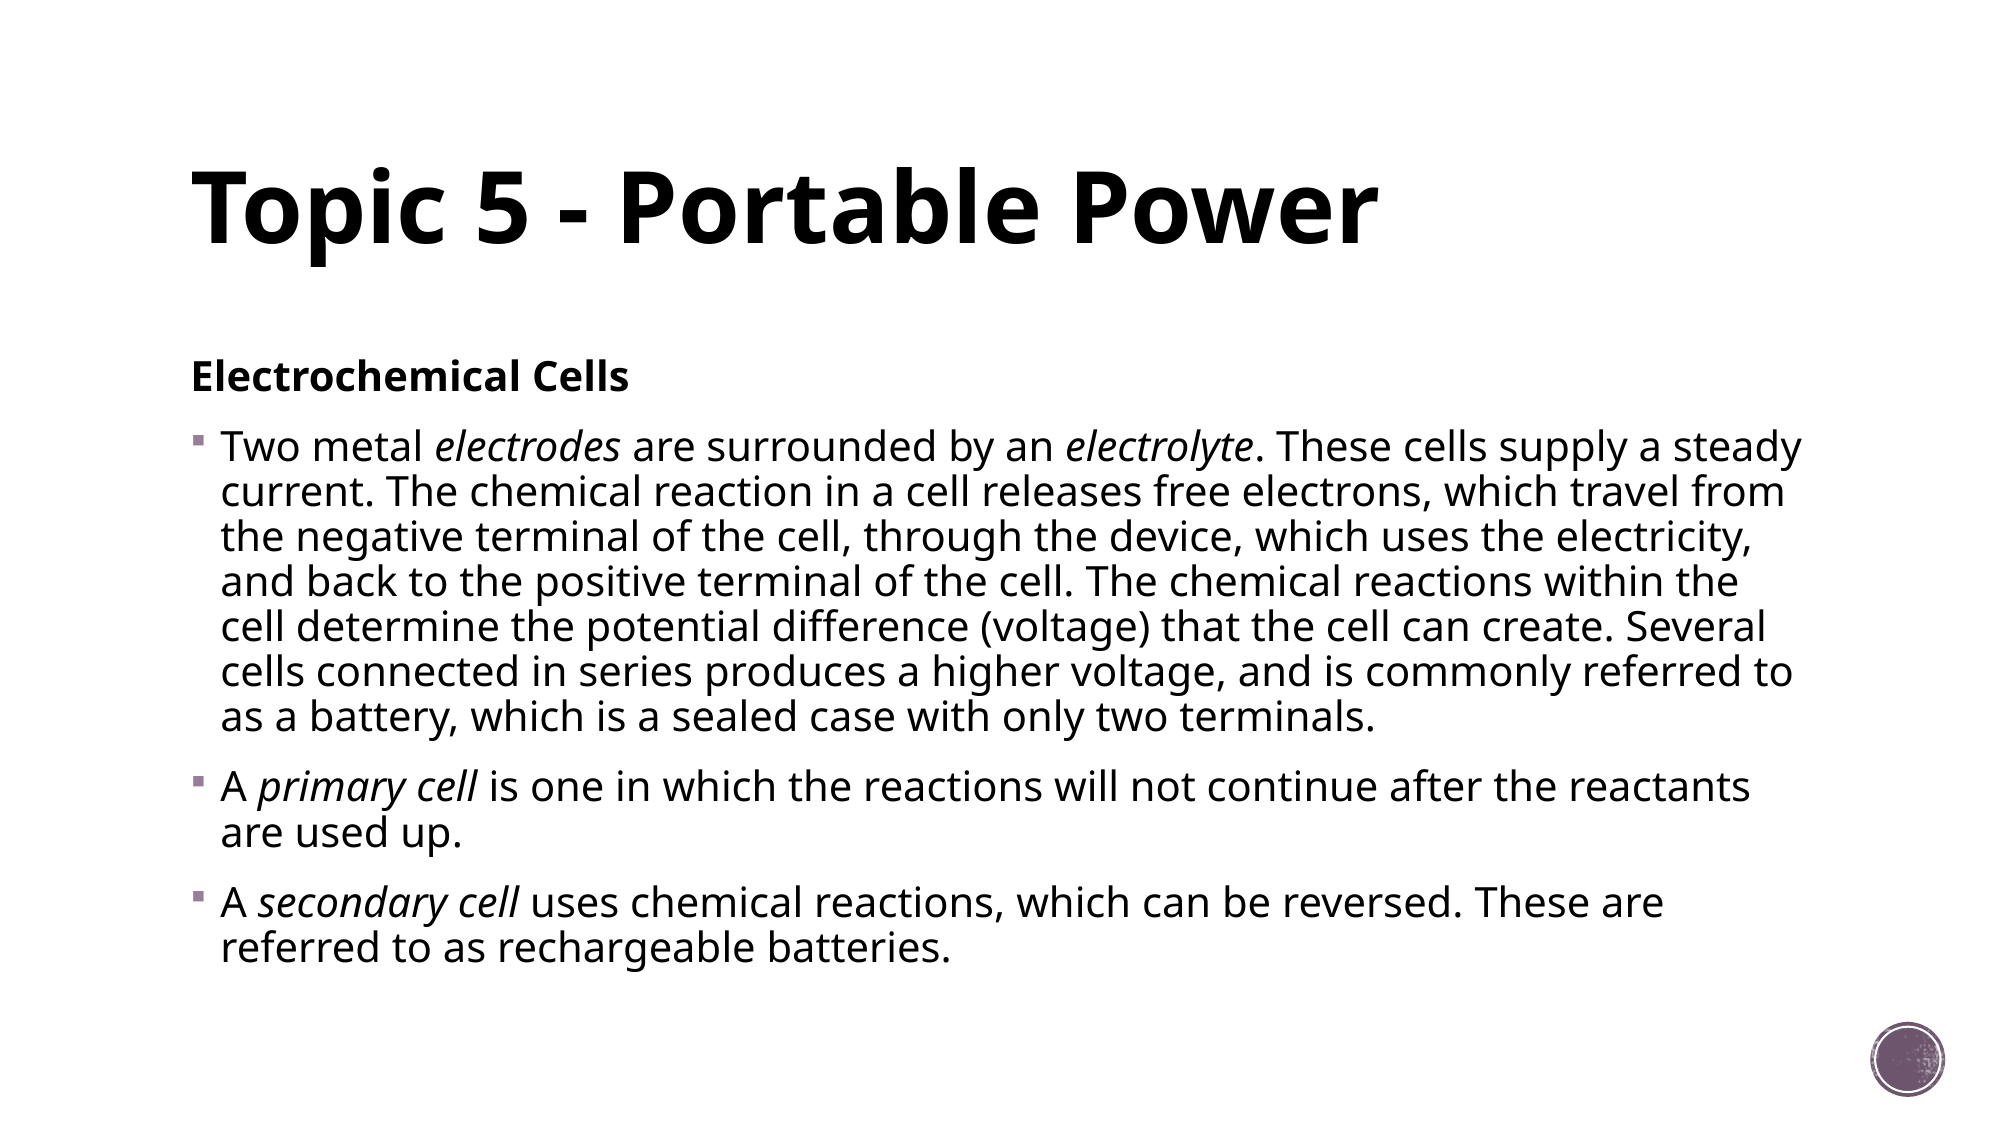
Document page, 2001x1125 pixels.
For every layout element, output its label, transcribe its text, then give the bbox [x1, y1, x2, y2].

list Electrochemical Cells Two metal electrodes are surrounded by an electrolyte. These cells supply a steady current. The chemical reaction in a cell releases free electrons, which travel from the negative terminal of the cell, through the device, which uses the electricity, and back to the positive terminal of the cell. The chemical reactions within the cell determine the potential difference (voltage) that the cell can create. Several cells connected in series produces a higher voltage, and is commonly referred to as a battery, which is a sealed case with only two terminals. A primary cell is one in which the reactions will not continue after the reactants are used up. A secondary cell uses chemical reactions, which can be reversed. These are referred to as rechargeable batteries. [175, 348, 1826, 1013]
title Topic 5 - Portable Power [175, 79, 1826, 344]
